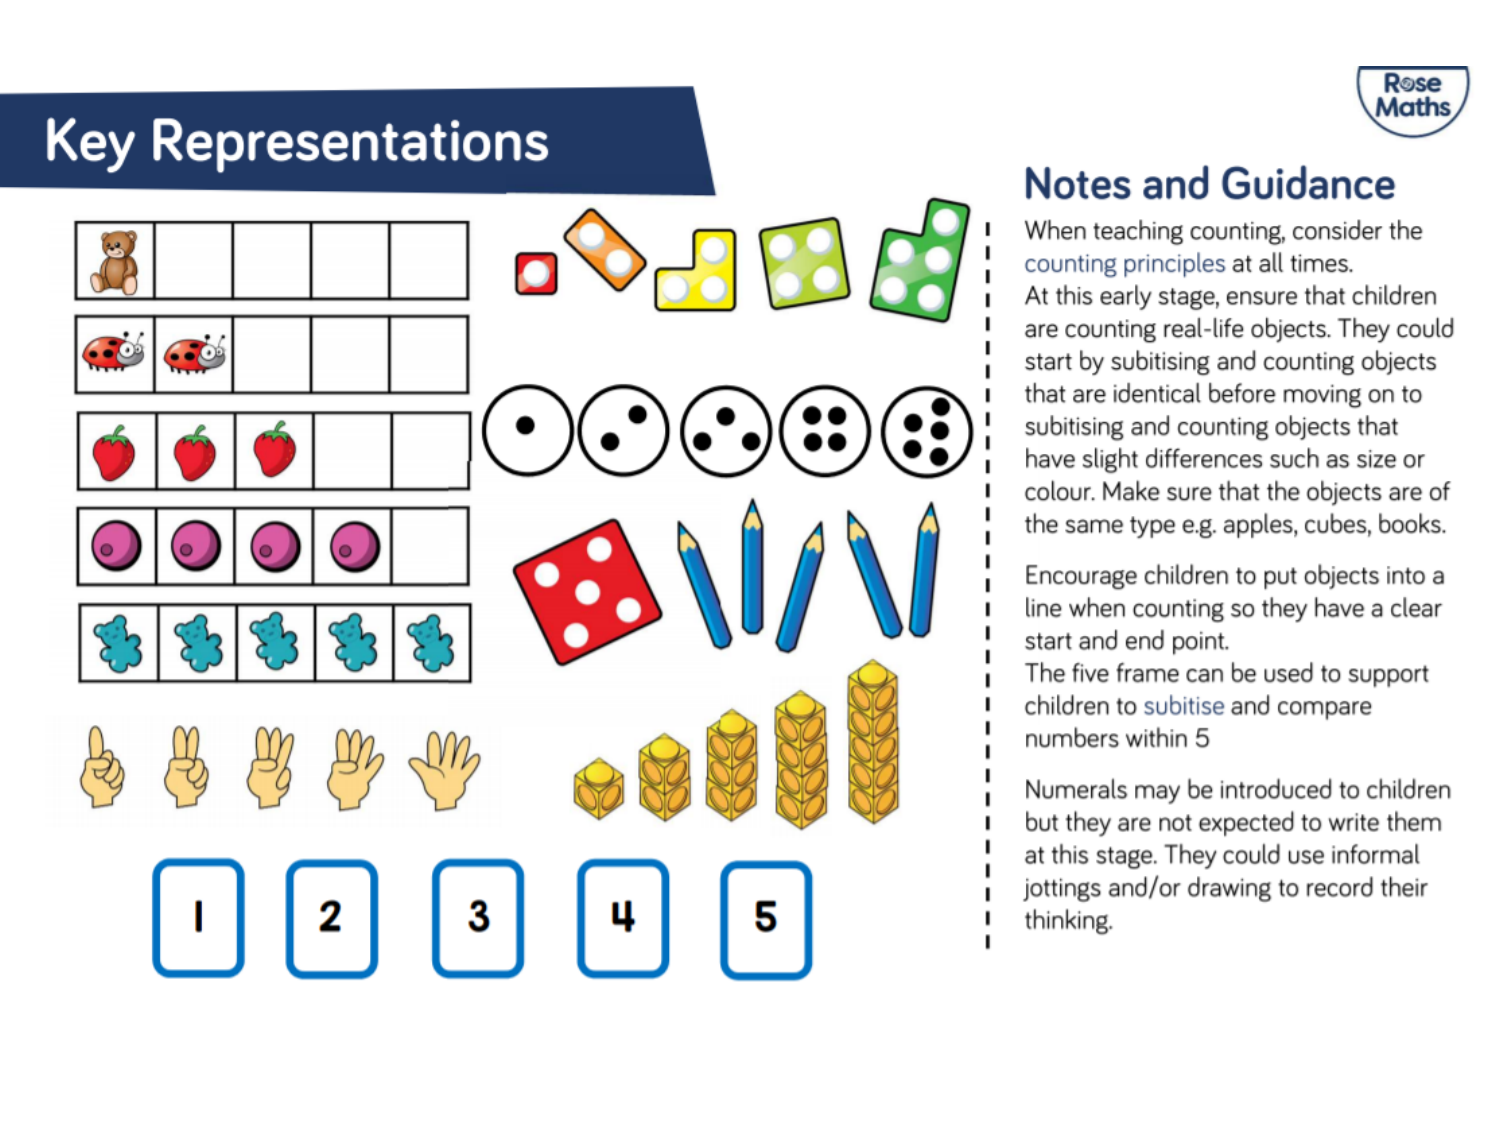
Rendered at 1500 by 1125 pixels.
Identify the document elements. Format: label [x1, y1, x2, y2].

picture [0, 66, 1491, 991]
